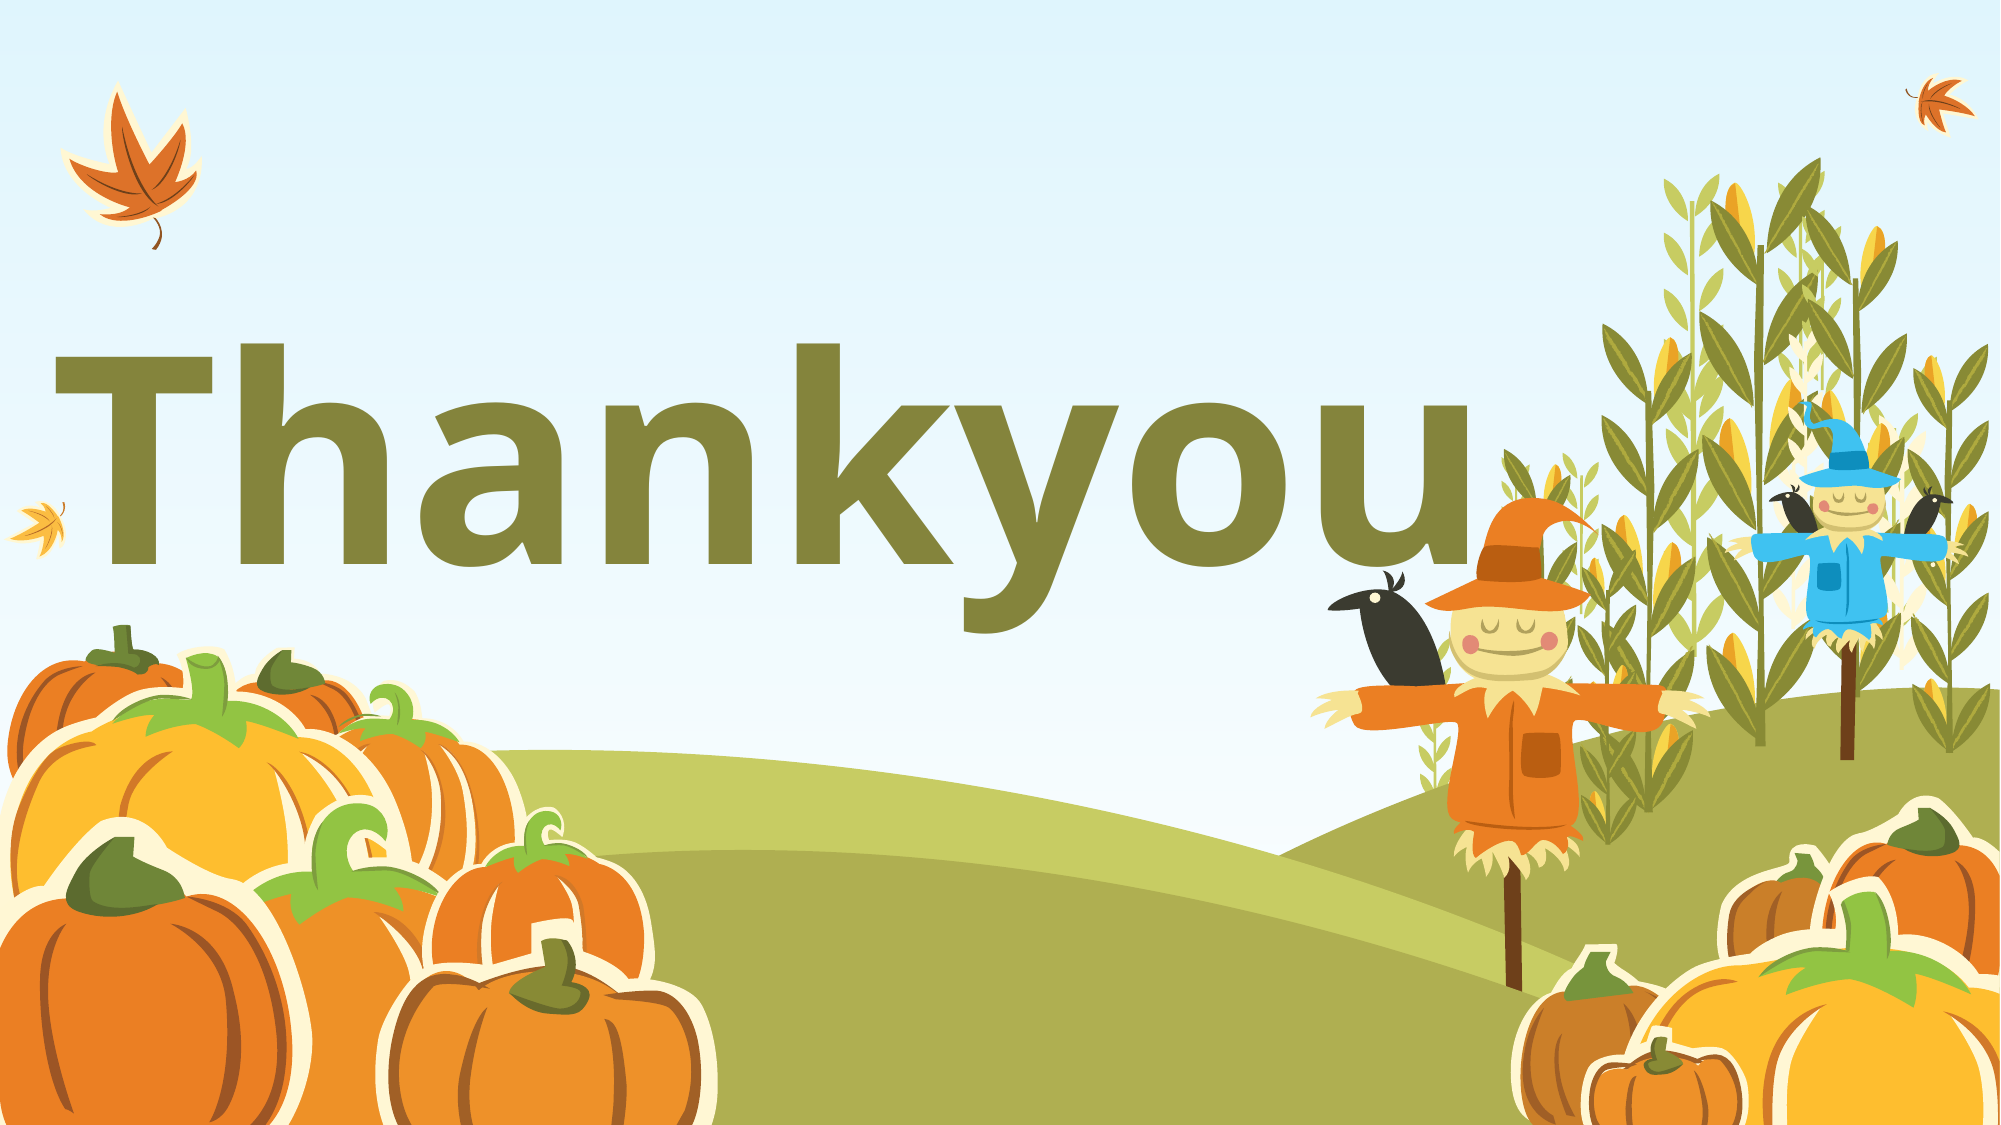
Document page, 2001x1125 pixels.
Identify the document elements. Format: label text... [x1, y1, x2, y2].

title Thankyou [32, 182, 1509, 758]
